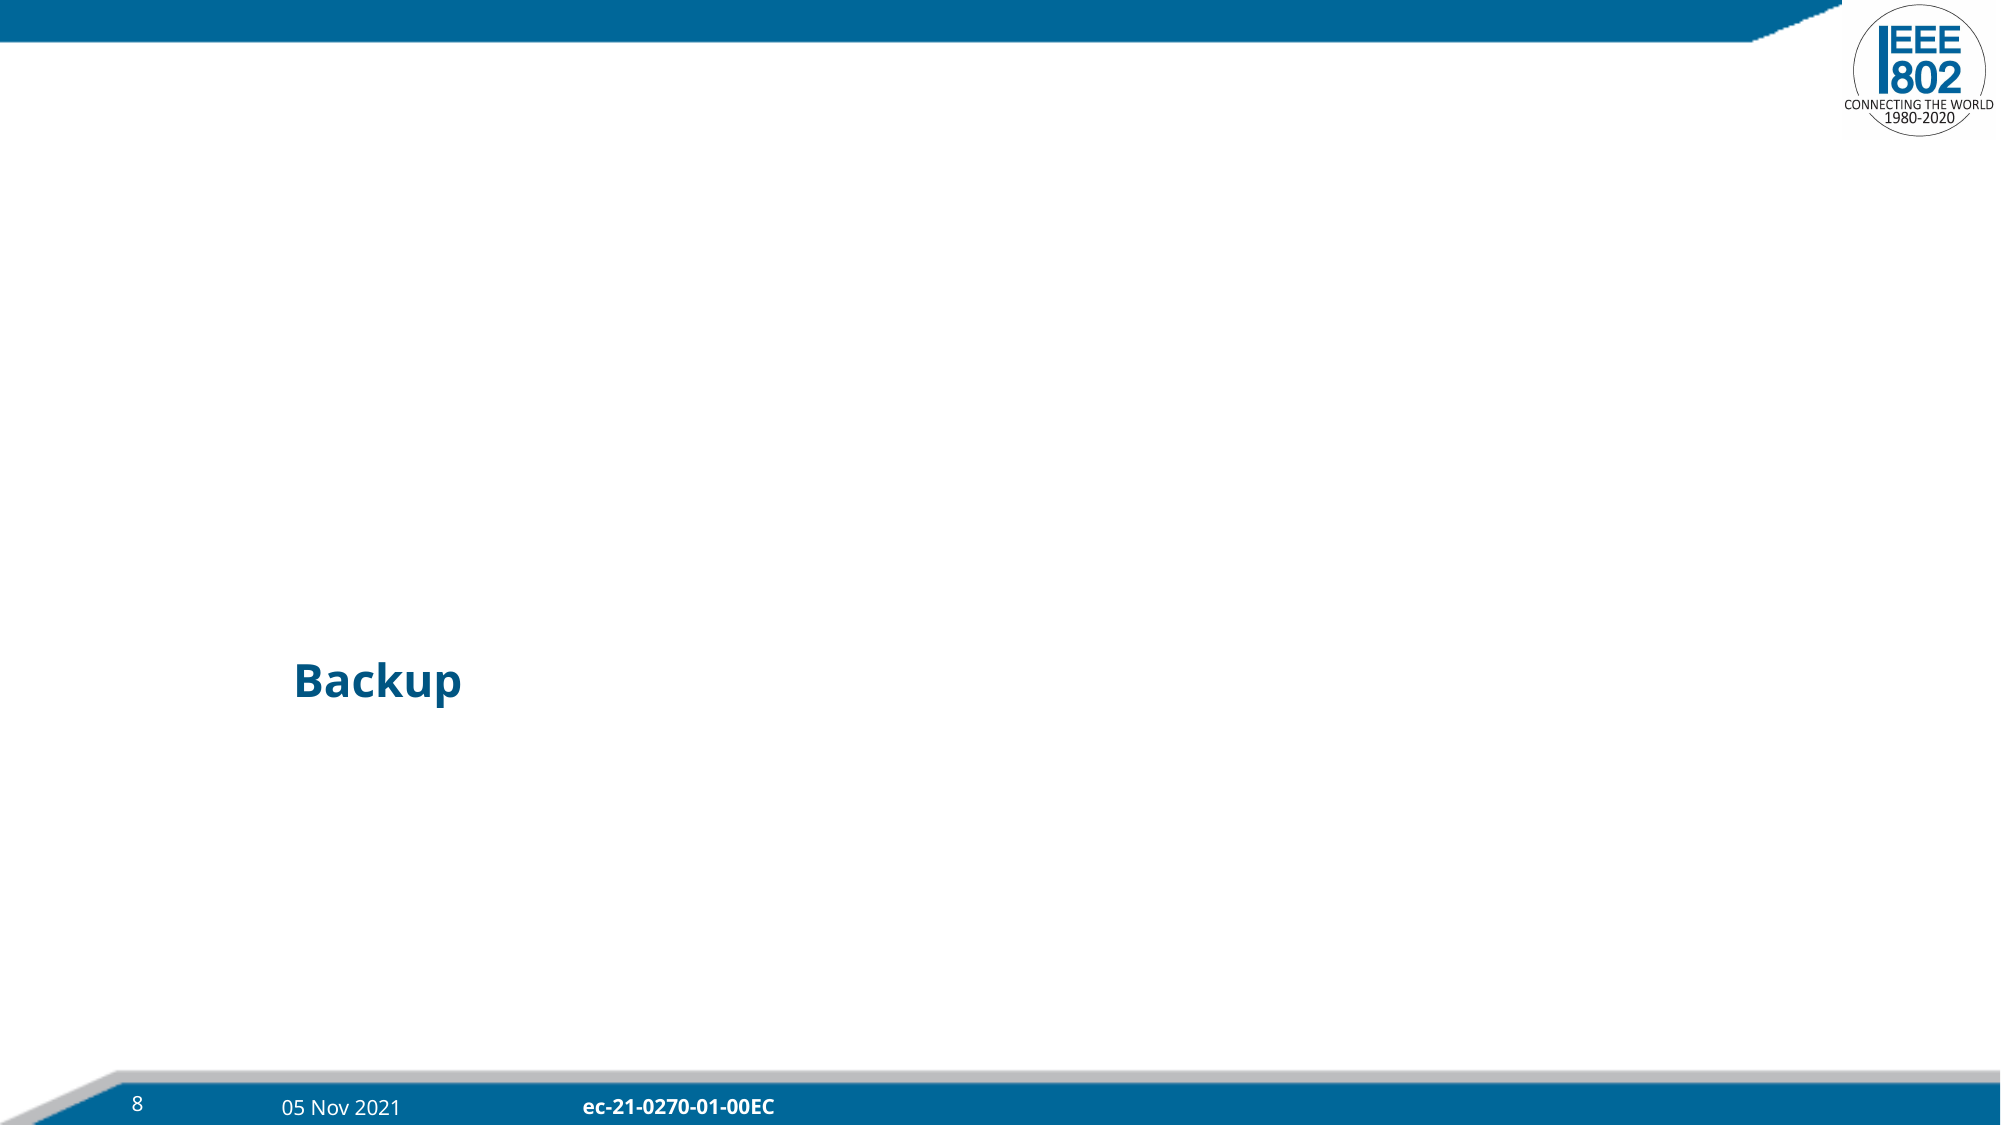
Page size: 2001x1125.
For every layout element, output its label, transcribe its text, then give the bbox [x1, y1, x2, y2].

subtitle Backup [278, 650, 1136, 938]
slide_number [266, 1090, 593, 1125]
slide_number 8 [116, 1086, 267, 1122]
picture [0, 0, 2001, 1125]
